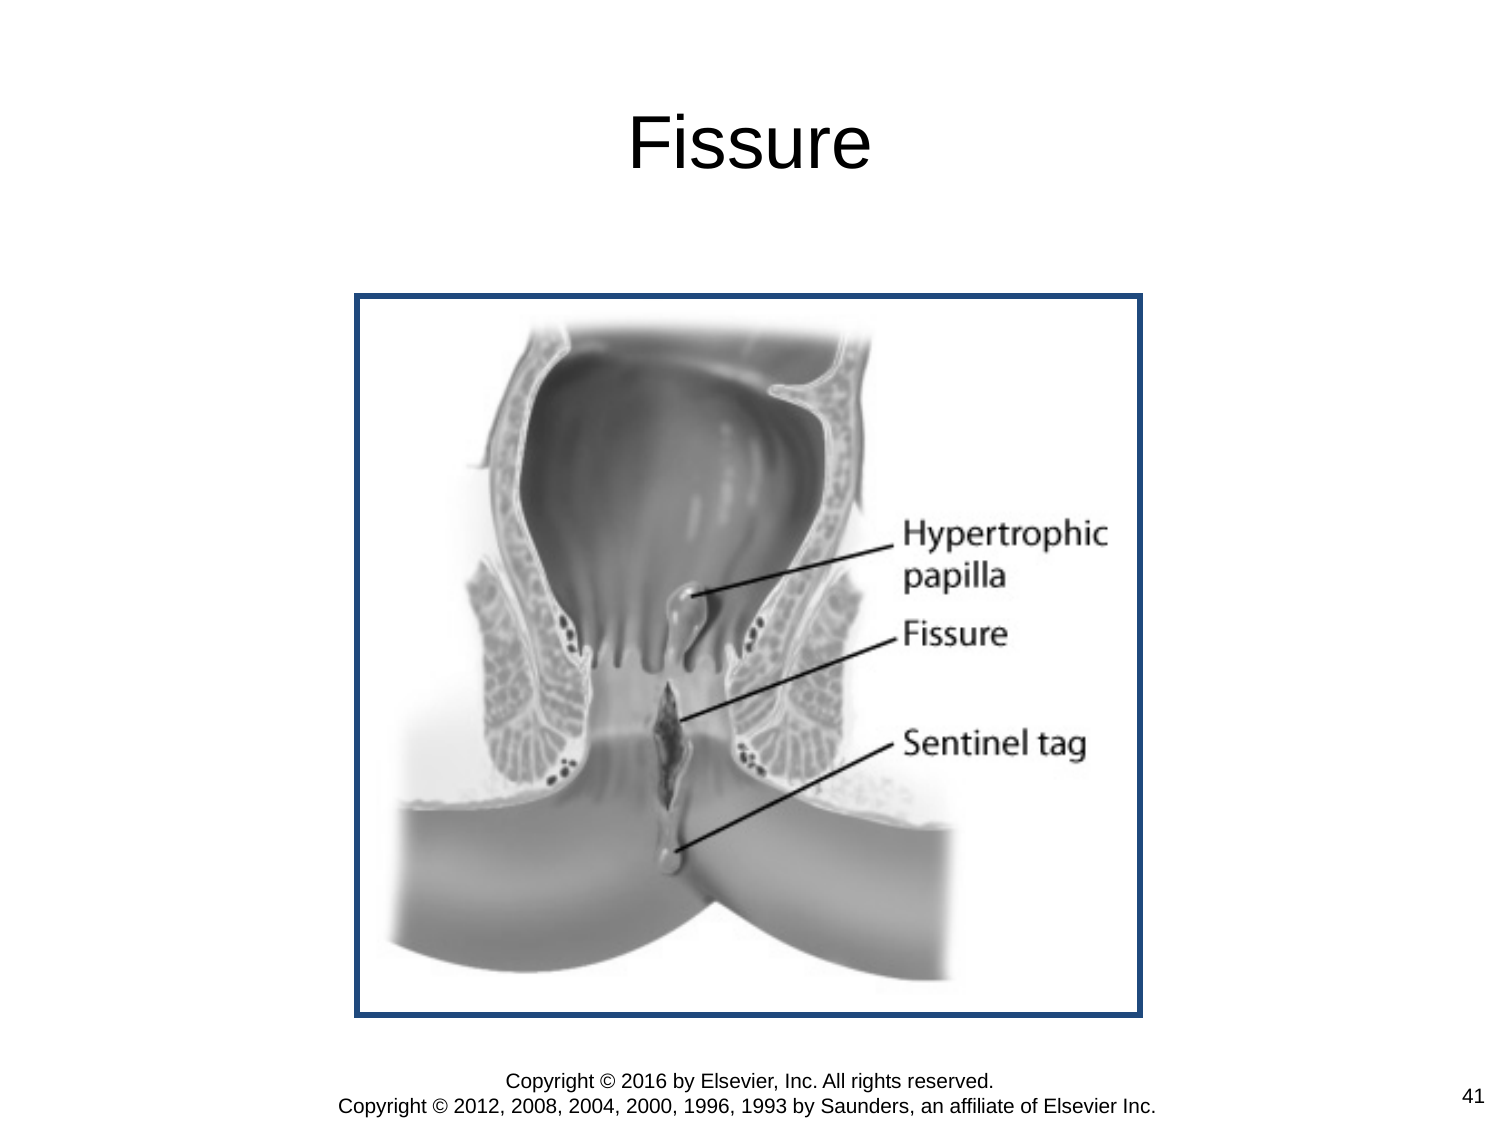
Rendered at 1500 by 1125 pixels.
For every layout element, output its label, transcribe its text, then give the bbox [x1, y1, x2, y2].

footer Copyright © 2016 by Elsevier, Inc. All rights reserved. Copyright © 2012, 2008, 2004, 2000, 1996, 1993 by Saunders, an affiliate of Elsevier Inc. [162, 1059, 1338, 1123]
picture [359, 298, 1137, 1012]
title Fissure [75, 45, 1425, 233]
slide_number 41 [1149, 1065, 1500, 1125]
